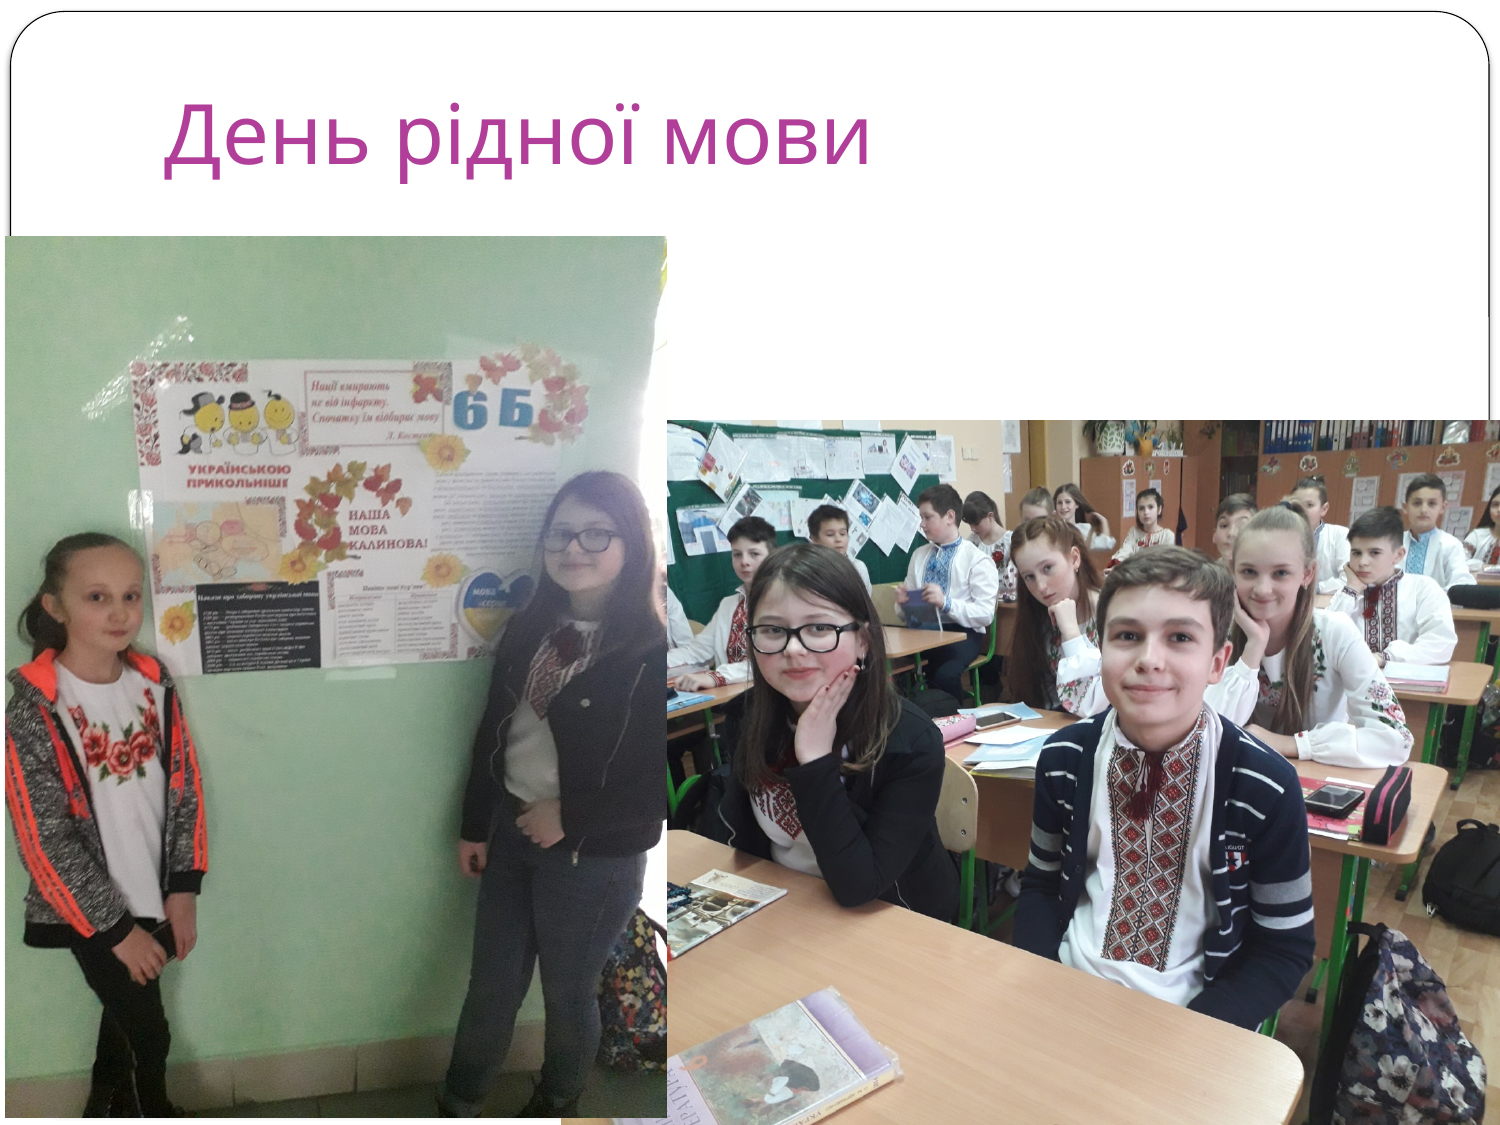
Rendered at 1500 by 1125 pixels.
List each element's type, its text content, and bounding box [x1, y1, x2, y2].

title День рідної мови [150, 45, 1425, 197]
picture [5, 235, 668, 1118]
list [669, 420, 1500, 1125]
